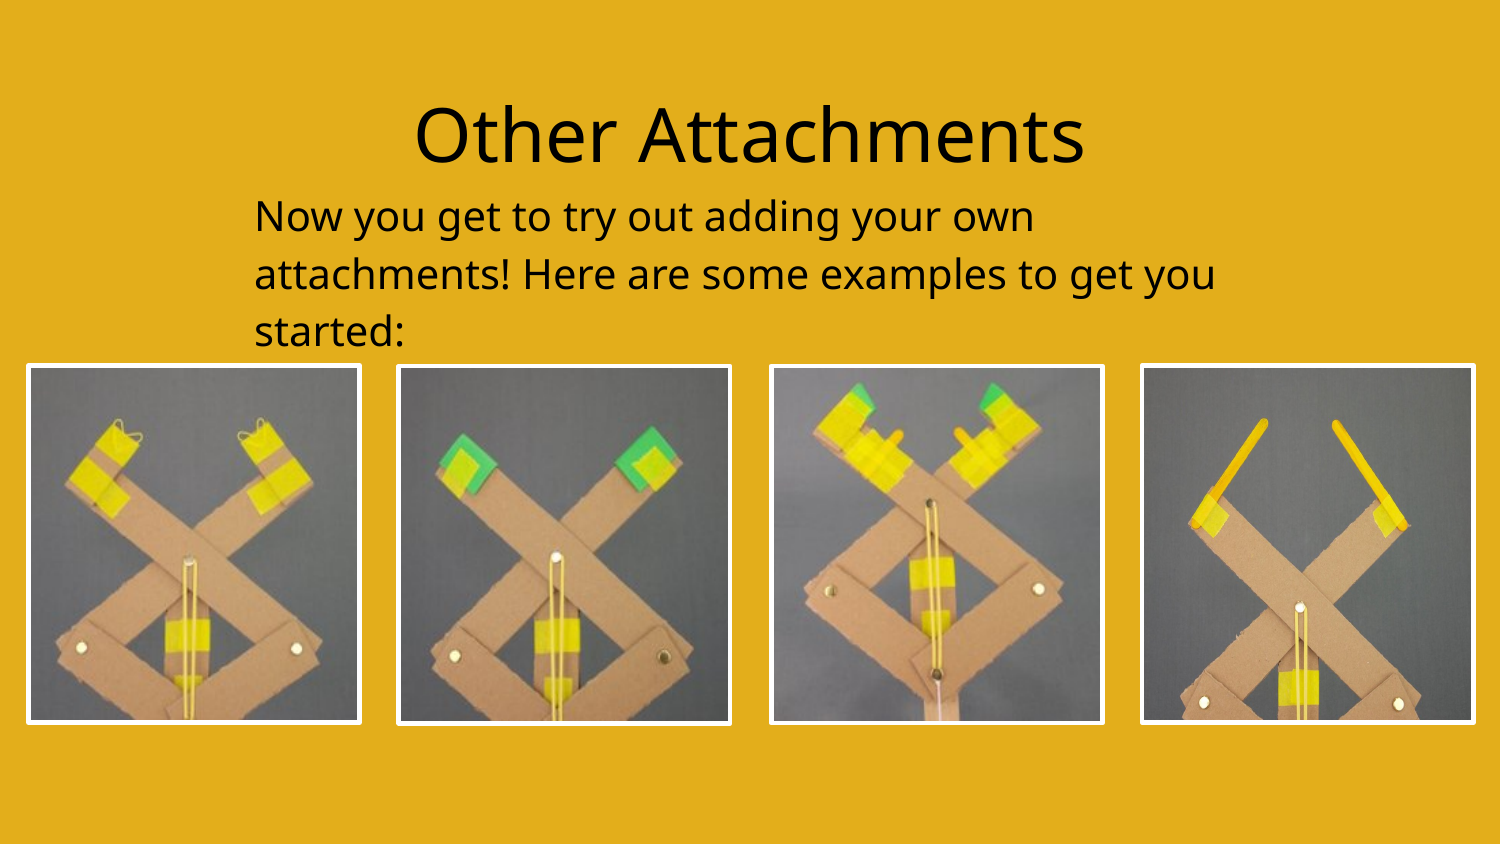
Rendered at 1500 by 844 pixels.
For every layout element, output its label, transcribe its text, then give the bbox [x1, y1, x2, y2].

picture [400, 368, 728, 722]
title Other Attachments [51, 72, 1449, 167]
picture [773, 367, 1101, 721]
picture [1144, 367, 1472, 721]
picture [30, 367, 358, 721]
text_box Now you get to try out adding your own attachments! Here are some examples to get you started: [216, 132, 1283, 494]
